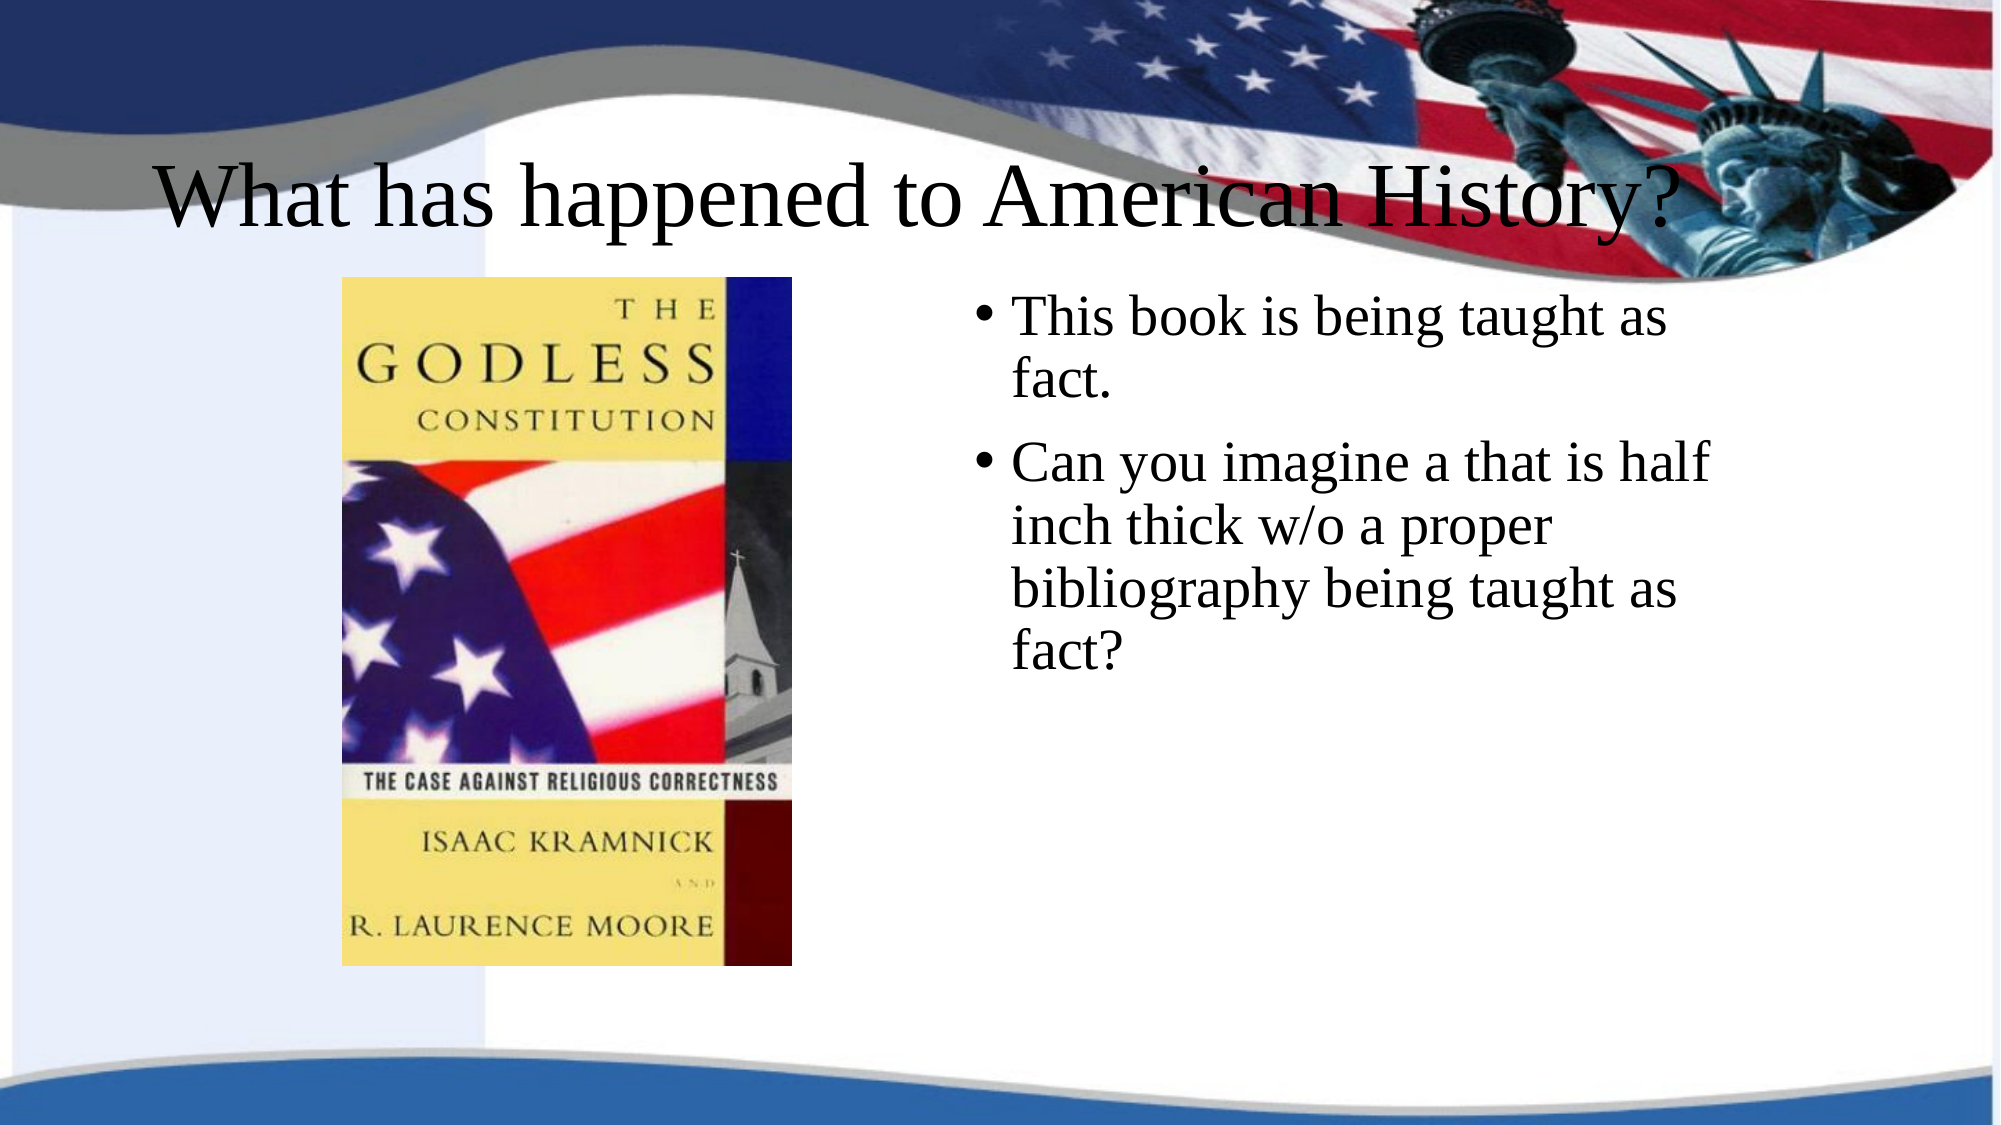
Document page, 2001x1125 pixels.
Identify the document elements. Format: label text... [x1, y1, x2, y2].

picture [0, 0, 2001, 1125]
list This book is being taught as fact. Can you imagine a that is half inch thick w/o a proper bibliography being taught as fact? [959, 277, 1771, 966]
title What has happened to American History? [137, 116, 1863, 278]
